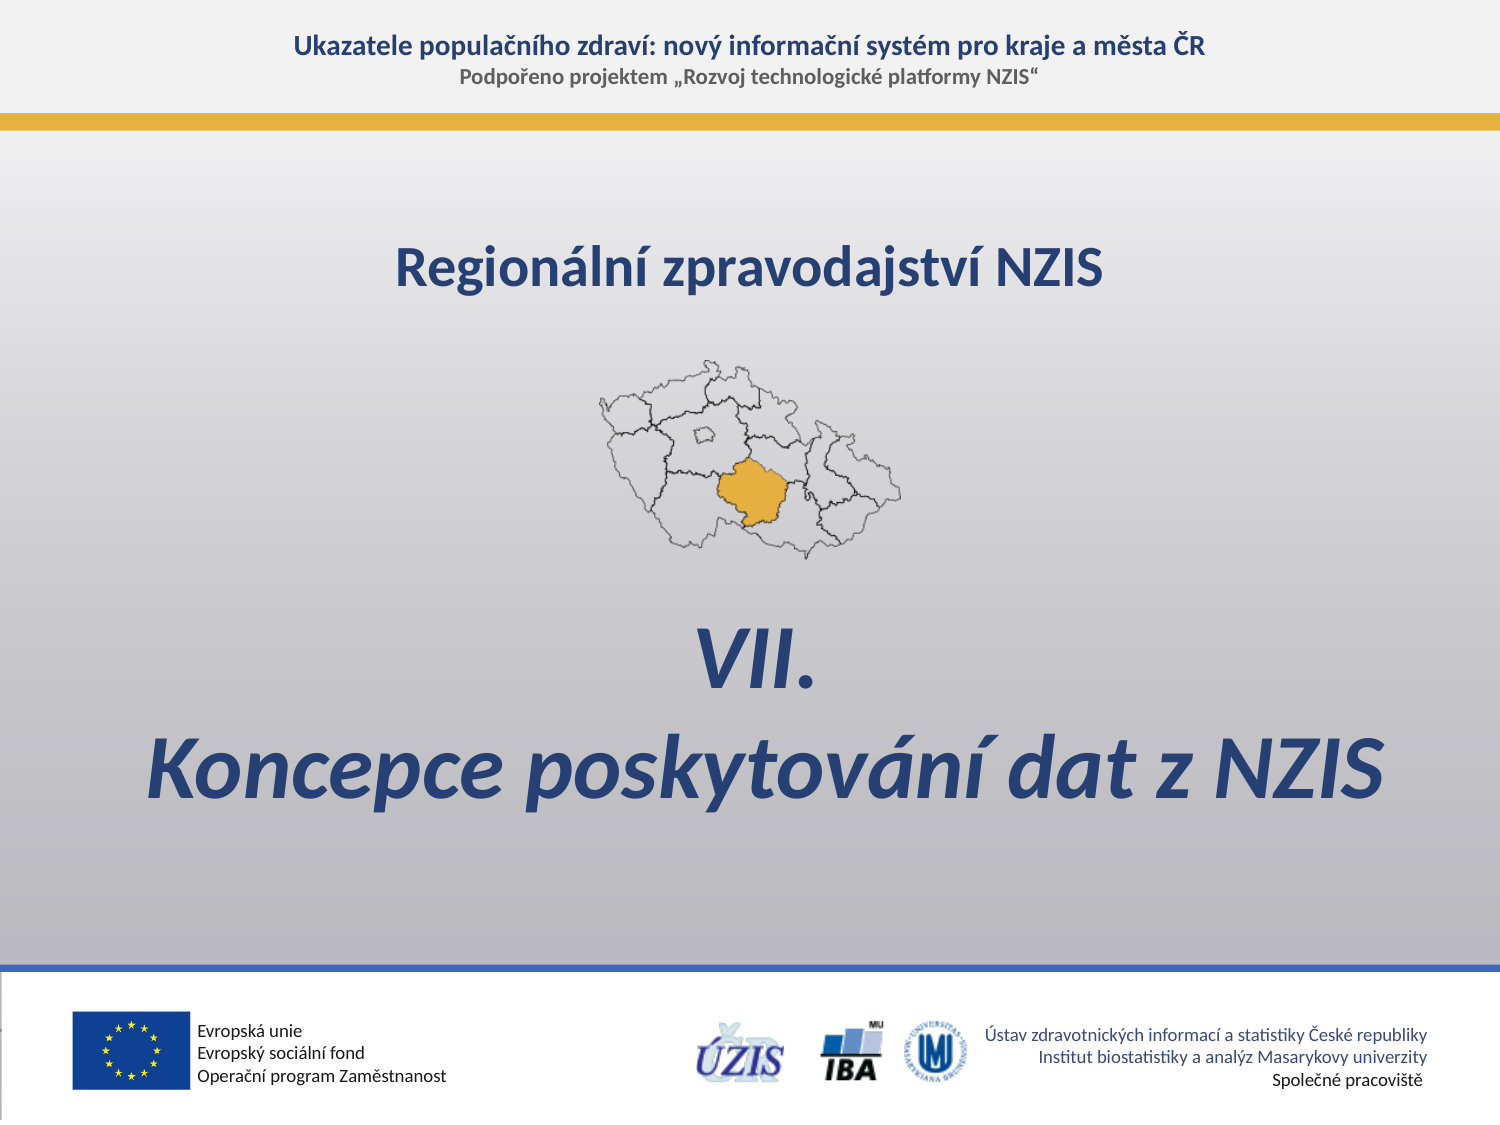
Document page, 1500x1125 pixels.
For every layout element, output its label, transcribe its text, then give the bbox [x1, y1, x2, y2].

picture [696, 1019, 786, 1086]
picture [599, 360, 901, 479]
title VII. Koncepce poskytování dat z NZIS [128, 479, 1404, 828]
picture [819, 1018, 969, 1084]
picture [70, 1009, 195, 1092]
